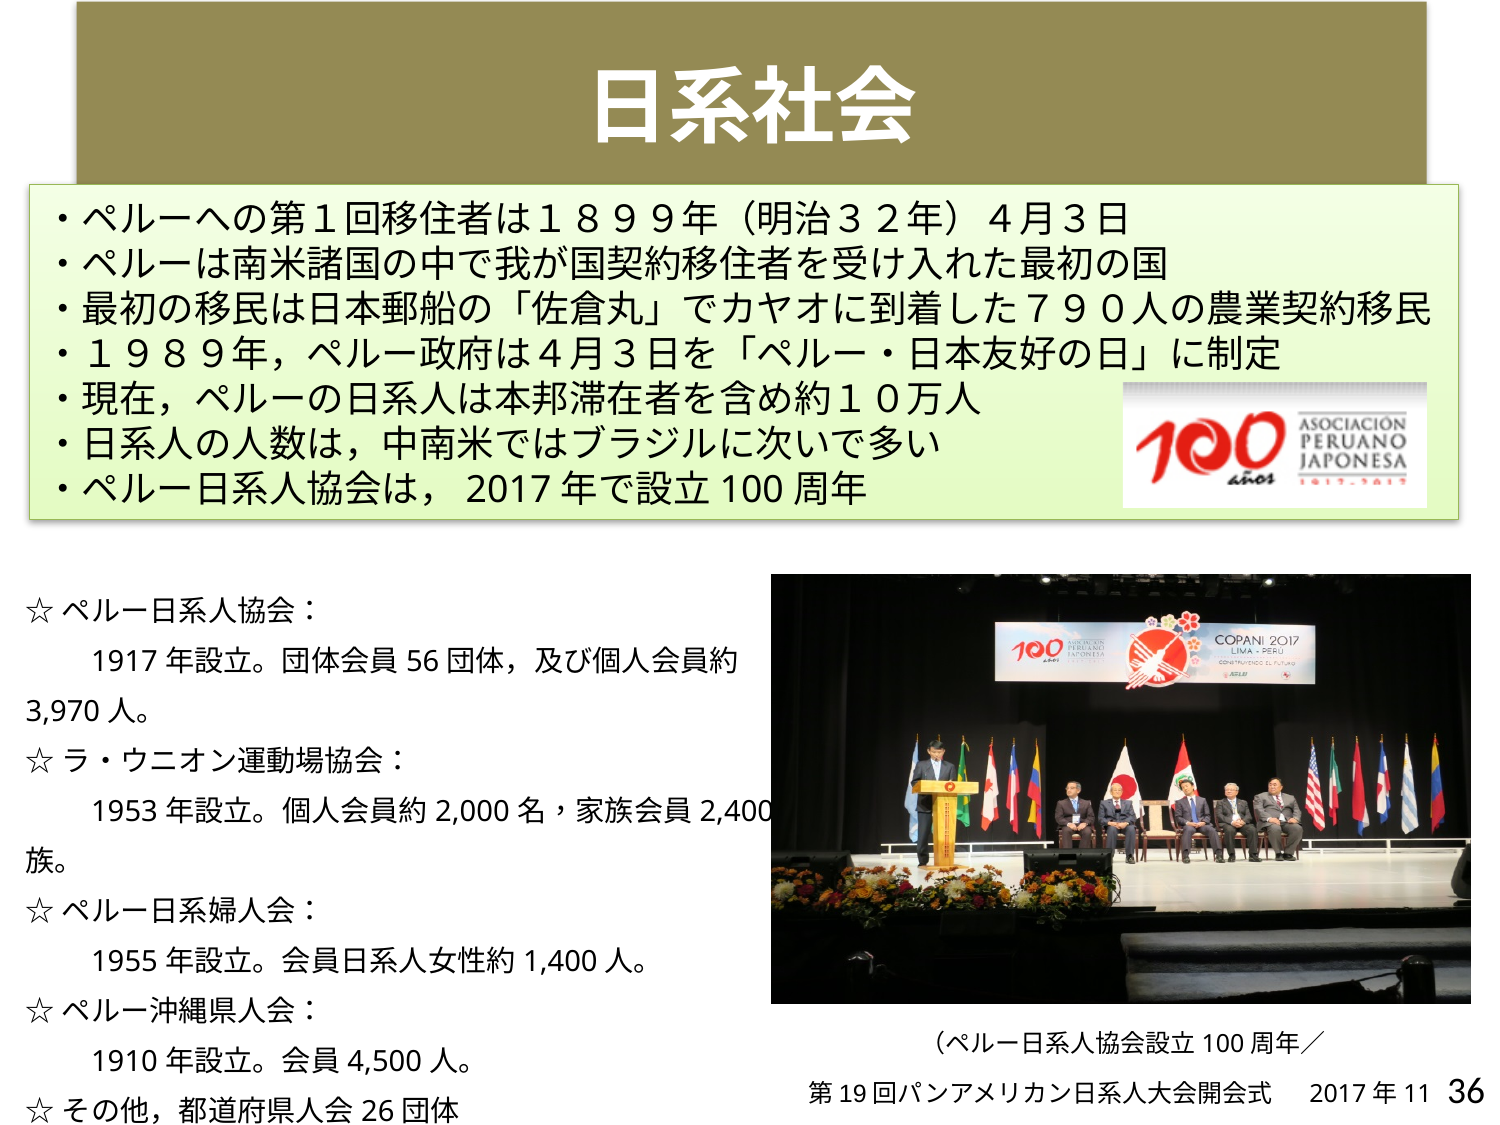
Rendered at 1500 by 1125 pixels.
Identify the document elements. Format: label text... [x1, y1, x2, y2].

picture [771, 574, 1471, 1004]
slide_number 36 [1149, 1058, 1500, 1118]
title 日系社会 [76, 1, 1427, 182]
picture [1122, 381, 1428, 508]
text_box ☆ペルー日系人協会： 1917年設立。団体会員56団体，及び個人会員約3,970人。 ☆ラ・ウニオン運動場協会： 1953年設立。個人会員約2,000名，家族会員2,400家族。 ☆ペルー日系婦人会： 1955年設立。会員日系人女性約1,400人。 ☆ペルー沖縄県人会： 1910年設立。会員4,500人。 ☆その他，都道府県人会26団体 [10, 569, 828, 1125]
text_box （ペルー日系人協会設立100周年／ 第19回パンアメリカン日系人大会開会式 2017年11月） [785, 1012, 1461, 1125]
text_box ・ペルーへの第１回移住者は１８９９年（明治３２年）４月３日 ・ペルーは南米諸国の中で我が国契約移住者を受け入れた最初の国 ・最初の移民は日本郵船の「佐倉丸」でカヤオに到着した７９０人の農業契約移民 ・１９８９年，ペルー政府は４月３日を「ペルー・日本友好の日」に制定 ・現在，ペルーの日系人は本邦滞在者を含め約１０万人 ・日系人の人数は，中南米ではブラジルに次いで多い ・ペルー日系人協会は，2017年で設立100周年 [29, 184, 1459, 520]
